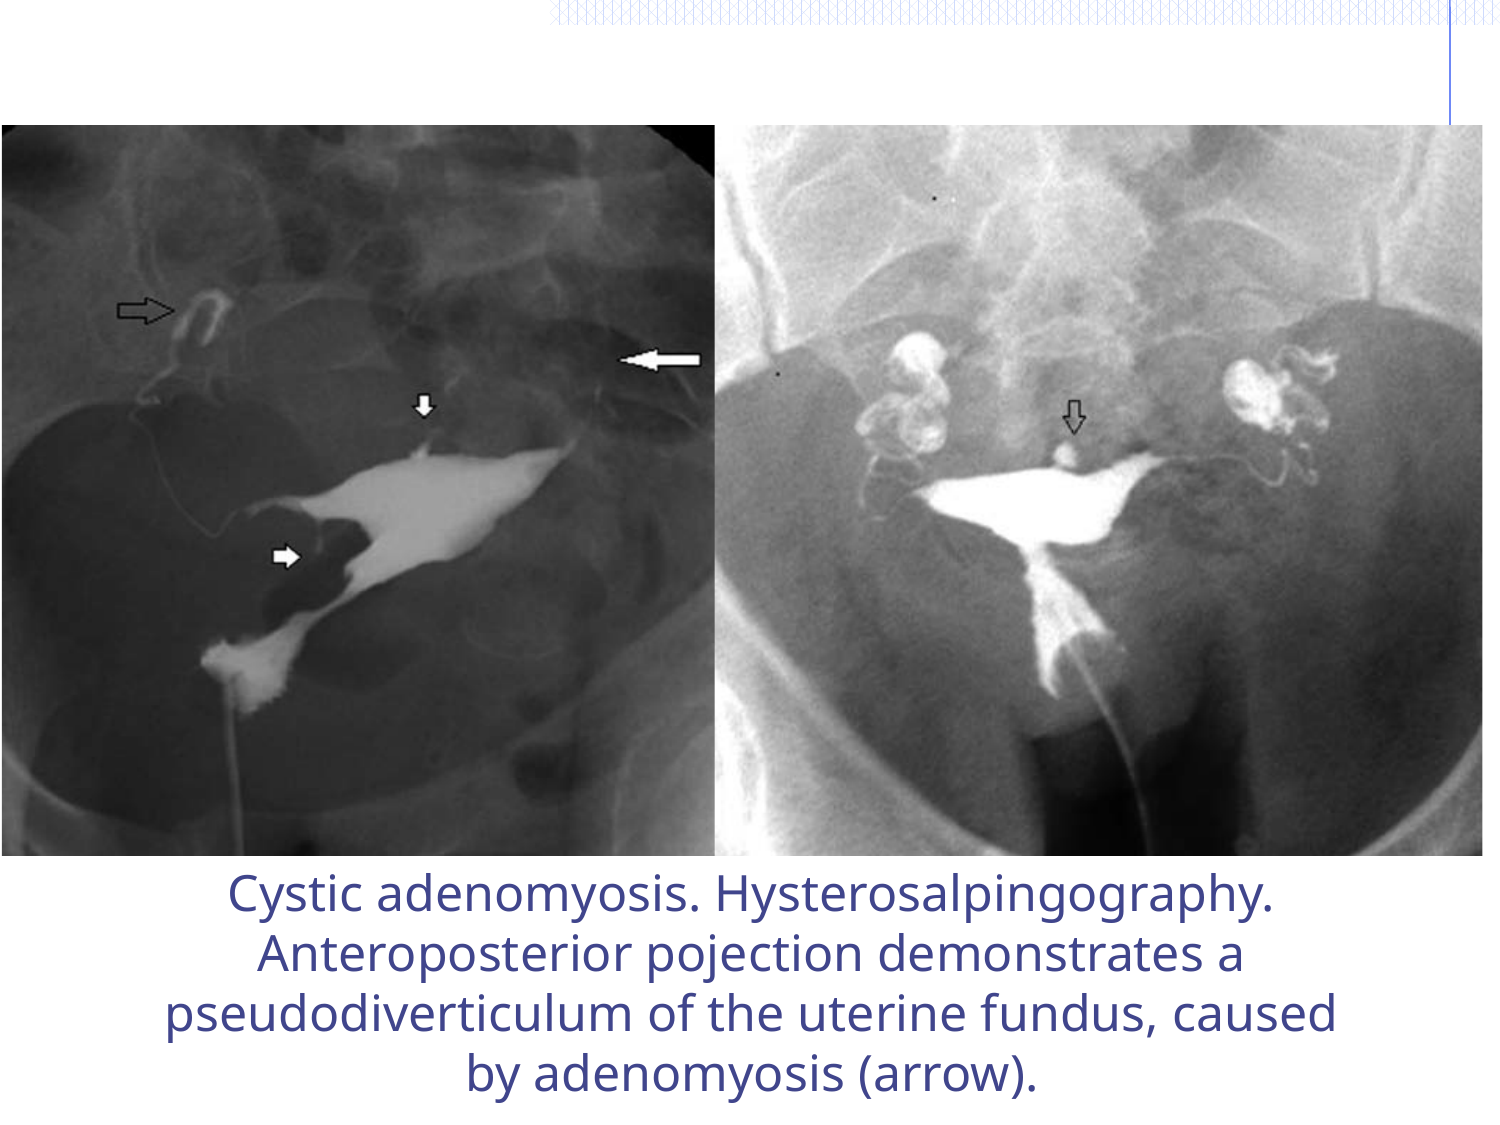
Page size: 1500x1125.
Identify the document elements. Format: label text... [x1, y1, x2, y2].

picture [1, 125, 1483, 856]
text_box Cystic adenomyosis. Hysterosalpingography. Anteroposterior pojection demonstrates a pseudodiverticulum of the uterine fundus, caused by adenomyosis (arrow). [123, 865, 1380, 1109]
